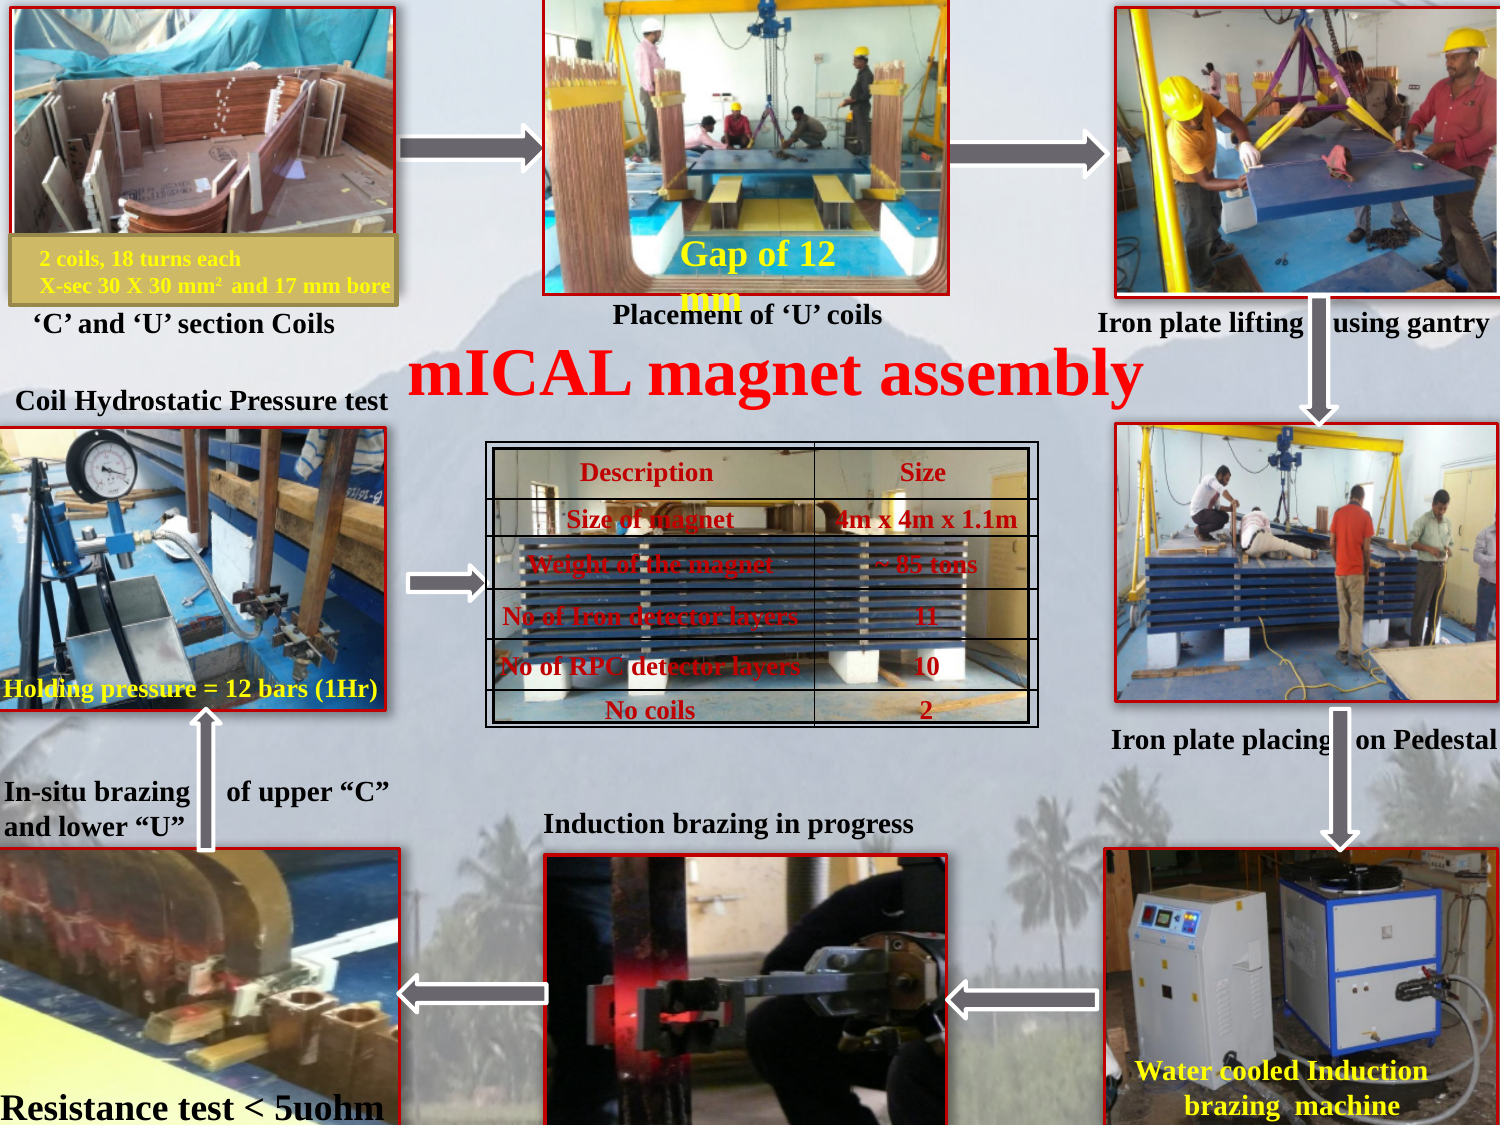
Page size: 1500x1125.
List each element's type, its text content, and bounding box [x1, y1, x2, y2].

text_box mICAL magnet assembly [465, 383, 1095, 417]
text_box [0, 373, 430, 851]
table_header Description [487, 443, 814, 449]
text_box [588, 796, 1098, 1125]
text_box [398, 0, 948, 340]
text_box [473, 449, 1027, 721]
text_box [10, 8, 427, 349]
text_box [1088, 708, 1497, 1125]
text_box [967, 8, 1500, 347]
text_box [1095, 295, 1500, 718]
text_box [0, 764, 547, 1125]
table_header Size [815, 443, 1037, 459]
